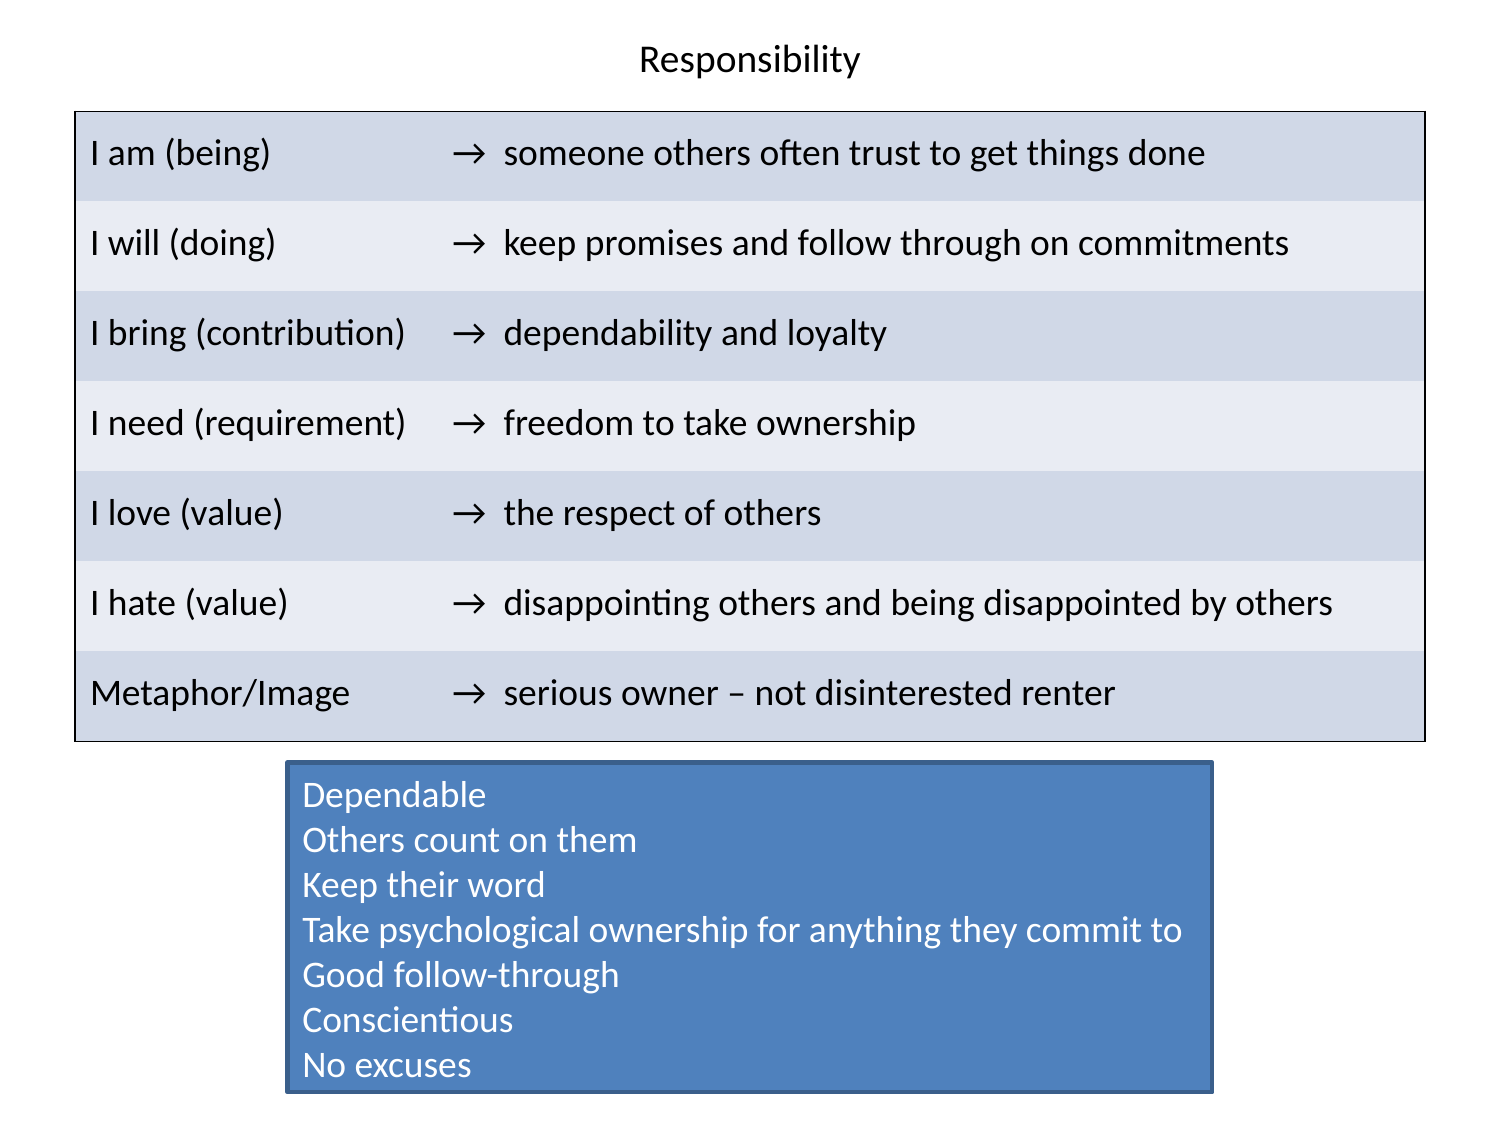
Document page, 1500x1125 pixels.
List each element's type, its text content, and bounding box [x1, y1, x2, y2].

table_cell → serious owner – not disinterested renter [437, 651, 1424, 741]
table_cell I bring (contribution) [76, 291, 437, 381]
table_cell → dependability and loyalty [437, 291, 1424, 381]
table_cell Metaphor/Image [76, 651, 437, 741]
title Responsibility [75, 24, 1425, 88]
table_cell → disappointing others and being disappointed by others [437, 561, 1424, 651]
text_box Dependable Others count on them Keep their word Take psychological ownership for anything they commit to Good follow-through Conscientious No excuses [285, 760, 1214, 1094]
table_cell I will (doing) [76, 201, 437, 291]
table_header → someone others often trust to get things done [437, 112, 1424, 201]
table_header I am (being) [76, 112, 437, 201]
table_cell → keep promises and follow through on commitments [437, 201, 1424, 291]
table_cell → freedom to take ownership [437, 381, 1424, 471]
table_cell I love (value) [76, 471, 437, 561]
table_cell I need (requirement) [76, 381, 437, 471]
table_cell → the respect of others [437, 471, 1424, 561]
table_cell I hate (value) [76, 561, 437, 651]
